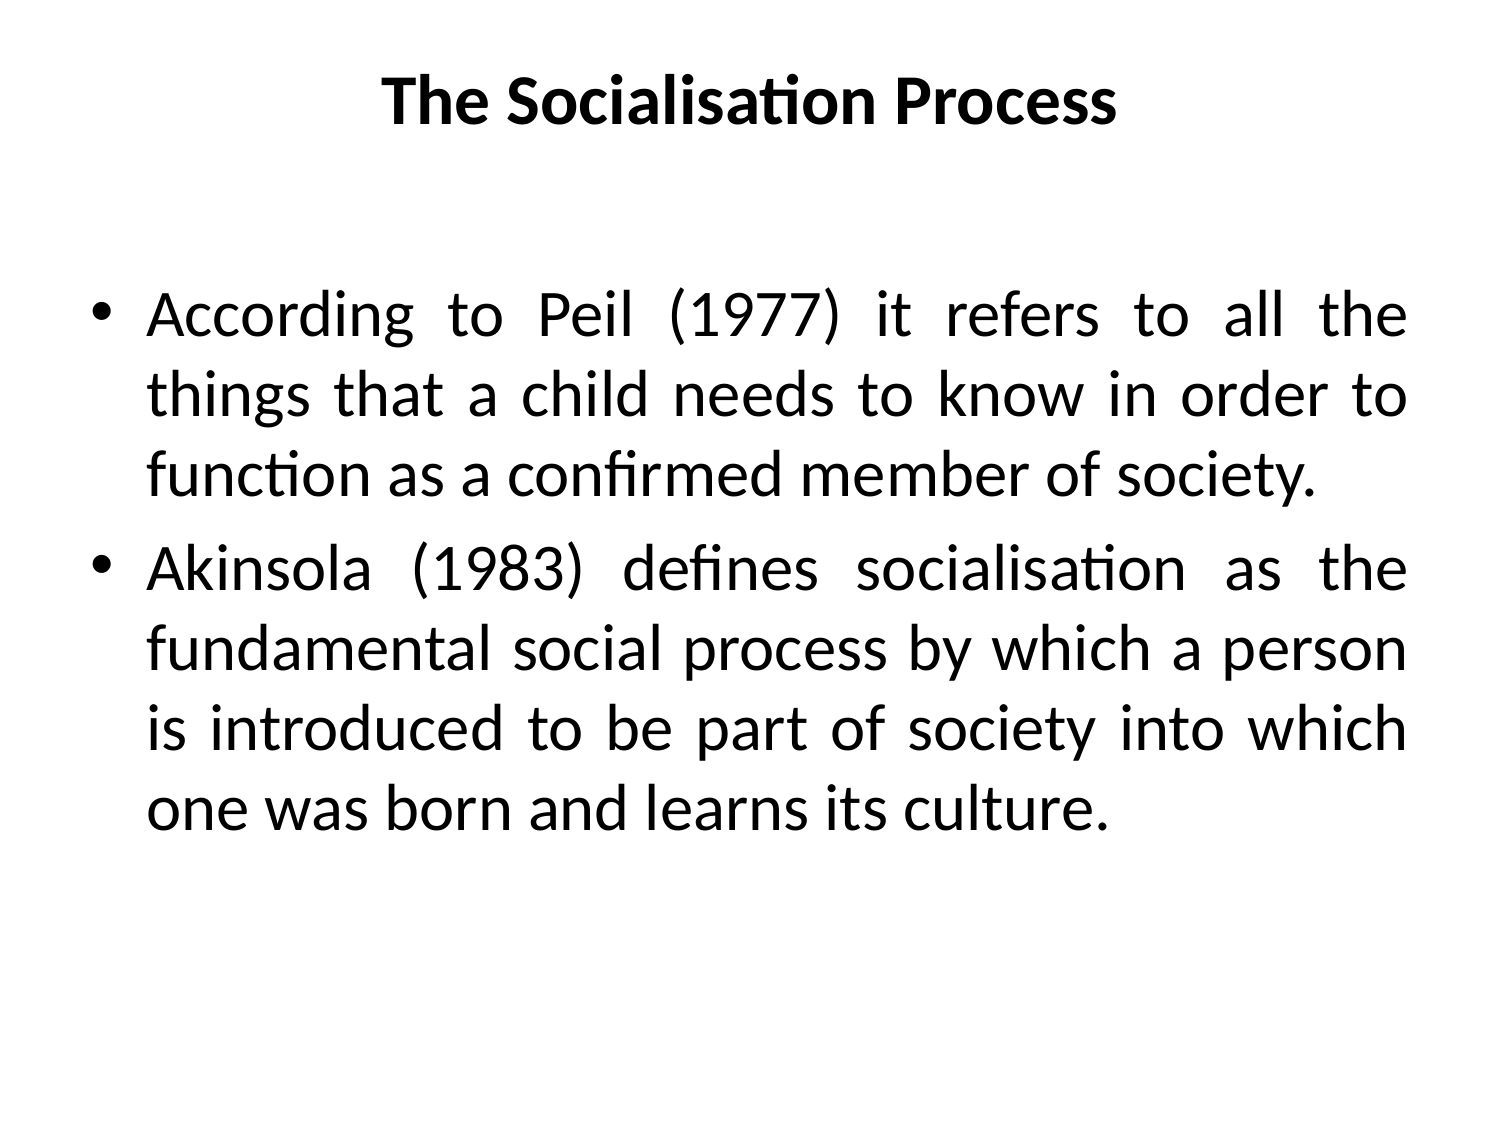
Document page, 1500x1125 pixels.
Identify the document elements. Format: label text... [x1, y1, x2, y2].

list According to Peil (1977) it refers to all the things that a child needs to know in order to function as a confirmed member of society. Akinsola (1983) defines socialisation as the fundamental social process by which a person is introduced to be part of society into which one was born and learns its culture. [75, 262, 1425, 1005]
title The Socialisation Process [75, 45, 1425, 233]
